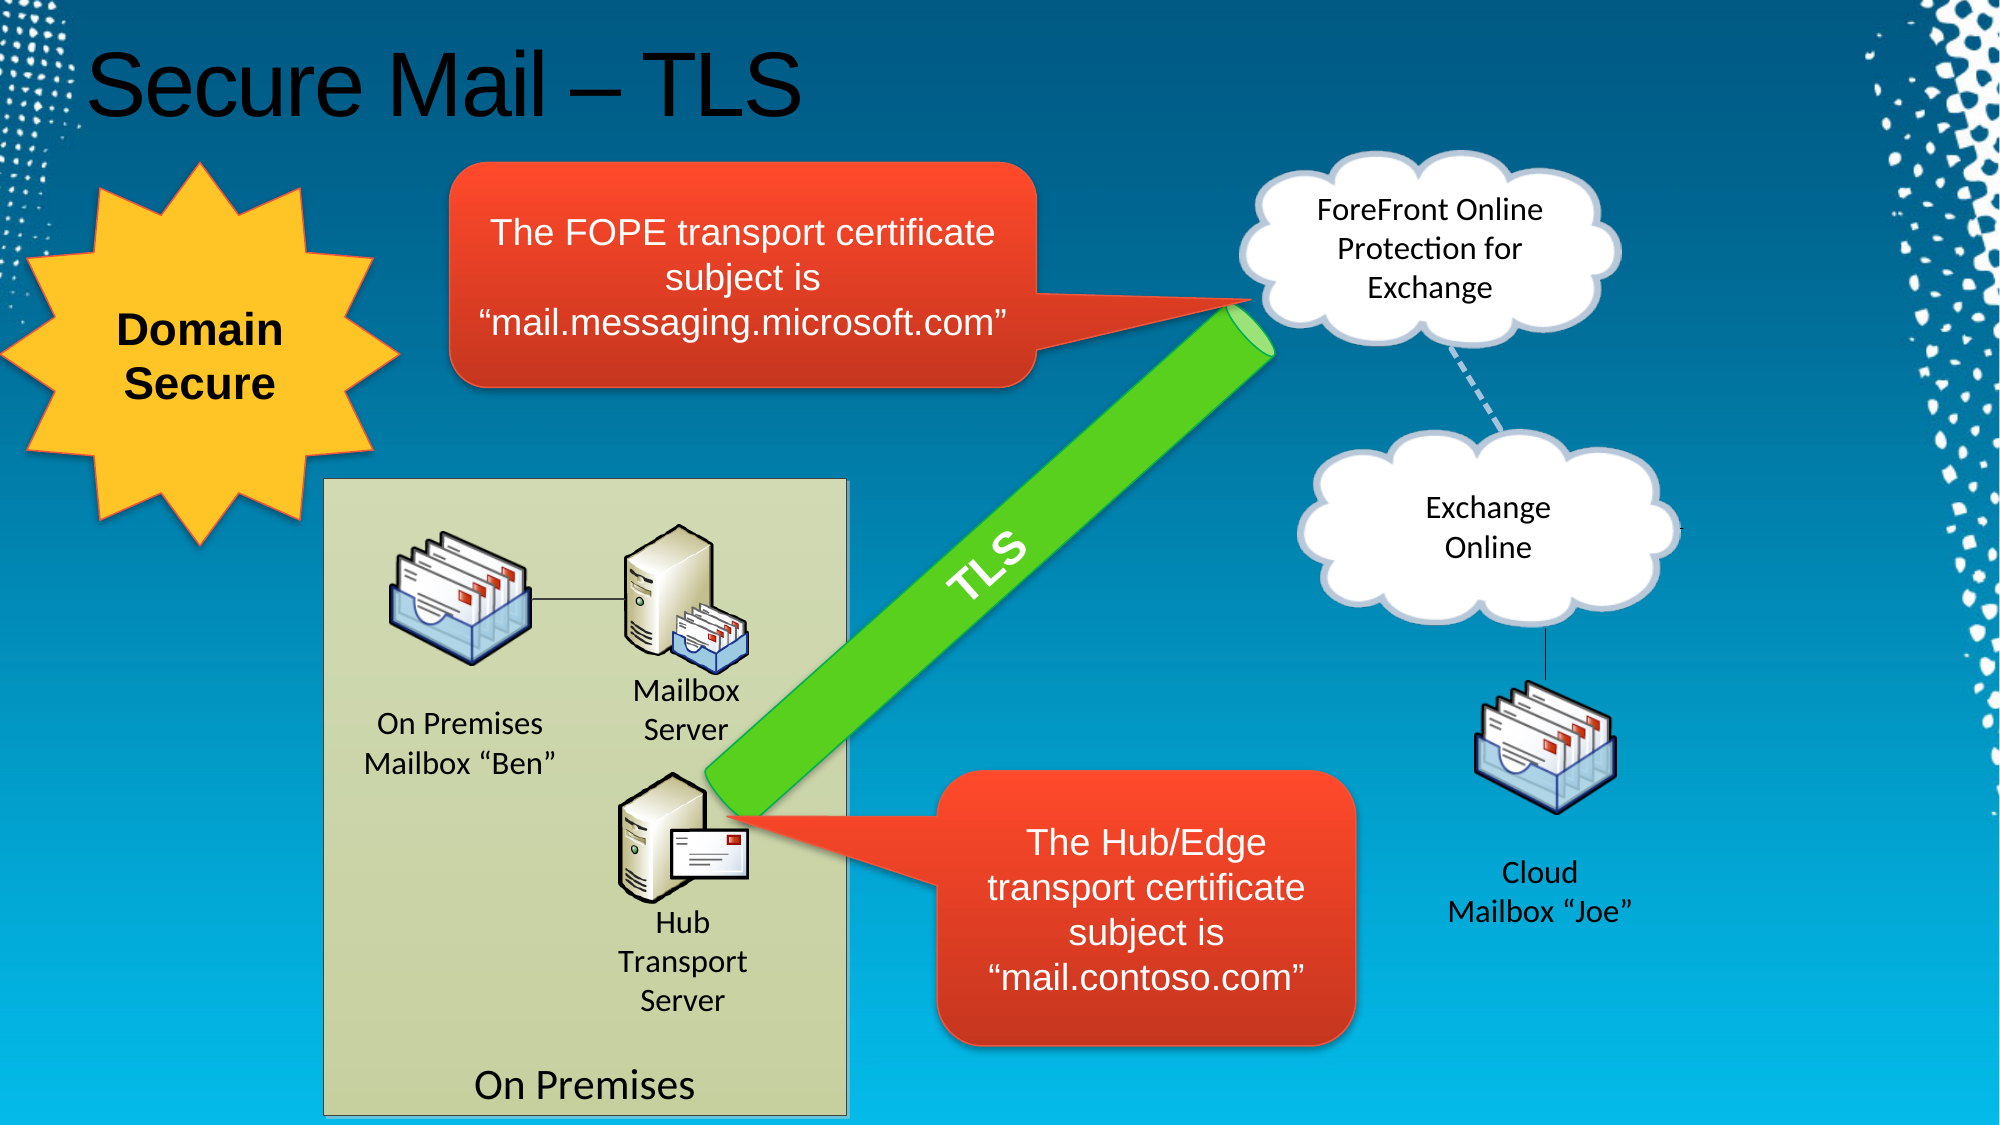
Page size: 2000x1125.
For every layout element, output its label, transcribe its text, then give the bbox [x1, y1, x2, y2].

picture [1919, 367, 1930, 378]
picture [1948, 413, 1958, 424]
picture [1928, 399, 1939, 415]
picture [1972, 570, 1986, 583]
picture [1972, 312, 1985, 322]
picture [1955, 557, 1965, 573]
picture [1911, 223, 1918, 230]
picture [1914, 164, 1923, 177]
picture [1920, 257, 1932, 264]
picture [1963, 278, 1976, 291]
picture [26, 57, 34, 68]
picture [18, 13, 26, 19]
title Secure Mail – TLS [85, 37, 1914, 138]
picture [1955, 246, 1965, 256]
picture [1935, 177, 1945, 189]
picture [1900, 240, 1912, 254]
picture [28, 42, 36, 53]
picture [1963, 335, 1972, 344]
picture [1945, 213, 1955, 220]
picture [1915, 109, 1924, 119]
picture [1993, 321, 2000, 339]
picture [1942, 269, 1953, 276]
picture [6, 97, 12, 105]
picture [56, 47, 64, 55]
picture [1921, 0, 1934, 8]
picture [1974, 683, 1985, 694]
picture [24, 72, 32, 79]
picture [1889, 152, 1901, 166]
picture [31, 131, 37, 138]
picture [1979, 657, 1995, 676]
picture [33, 0, 42, 10]
picture [16, 22, 23, 34]
picture [34, 101, 43, 111]
picture [41, 59, 48, 67]
picture [1980, 460, 1987, 469]
picture [1922, 200, 1934, 207]
picture [0, 155, 5, 163]
picture [33, 88, 42, 97]
picture [29, 27, 38, 38]
picture [1963, 535, 1977, 550]
picture [0, 24, 9, 33]
picture [1958, 445, 1968, 460]
picture [1942, 465, 1958, 483]
picture [1935, 379, 1948, 391]
picture [58, 32, 66, 41]
picture [1995, 582, 2000, 595]
picture [45, 16, 55, 24]
picture [1990, 492, 2000, 505]
picture [1982, 714, 1993, 729]
picture [1898, 188, 1912, 198]
picture [1991, 637, 2000, 652]
picture [13, 41, 25, 49]
picture [1929, 27, 1945, 45]
picture [1981, 604, 2000, 620]
picture [1941, 324, 1952, 332]
picture [3, 10, 11, 18]
picture [1935, 0, 2000, 306]
picture [1953, 301, 1962, 312]
picture [10, 69, 17, 78]
picture [1984, 349, 1992, 357]
picture [1988, 691, 2000, 709]
picture [42, 31, 53, 39]
picture [1892, 212, 1902, 216]
picture [1970, 426, 1980, 436]
picture [1994, 382, 2000, 391]
picture [1925, 87, 1941, 99]
picture [1926, 344, 1939, 358]
picture [1983, 404, 1992, 414]
picture [1969, 625, 1985, 642]
picture [1938, 122, 1950, 133]
picture [33, 116, 40, 124]
picture [1992, 438, 2000, 448]
picture [1991, 747, 2000, 765]
picture [43, 42, 49, 53]
picture [1988, 547, 2000, 561]
picture [18, 0, 29, 6]
picture [11, 55, 21, 64]
picture [47, 0, 57, 10]
picture [1978, 517, 1987, 527]
picture [30, 14, 40, 23]
picture [1930, 291, 1941, 297]
picture [1925, 141, 1935, 155]
picture [1952, 502, 1967, 516]
picture [1935, 431, 1946, 449]
picture [1909, 274, 1920, 291]
picture [1914, 308, 1929, 326]
picture [1957, 187, 1971, 200]
picture [1946, 155, 1961, 167]
picture [1968, 481, 1978, 492]
picture [1973, 368, 1982, 380]
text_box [320, 147, 1684, 1122]
picture [1932, 235, 1943, 241]
picture [38, 74, 47, 80]
picture [54, 76, 60, 83]
text_box Domain Secure [0, 161, 315, 547]
picture [16, 143, 21, 151]
picture [0, 40, 9, 45]
picture [1950, 359, 1960, 366]
picture [1960, 392, 1970, 403]
picture [1963, 589, 1976, 607]
picture [55, 62, 62, 69]
picture [1946, 525, 1956, 533]
picture [9, 84, 15, 91]
picture [17, 129, 23, 136]
